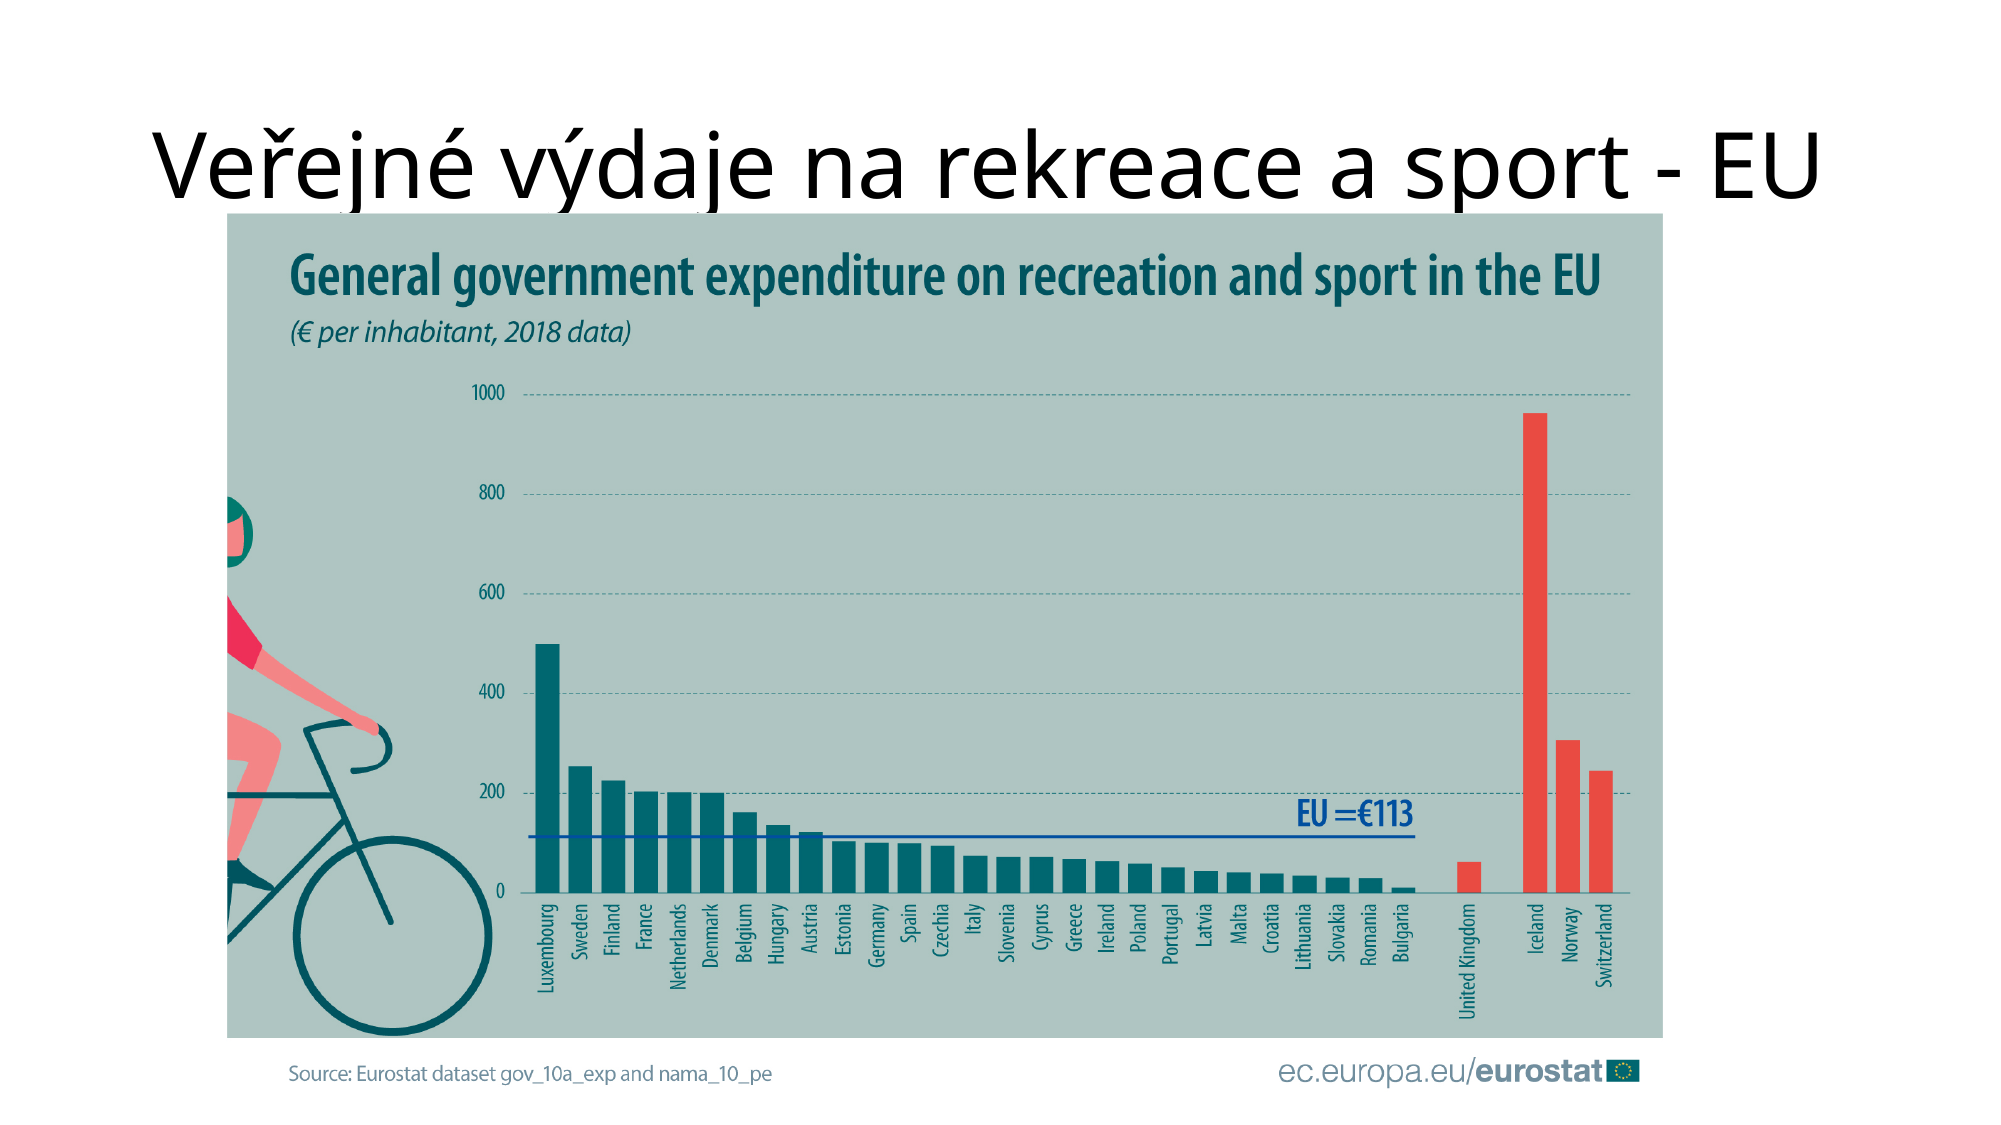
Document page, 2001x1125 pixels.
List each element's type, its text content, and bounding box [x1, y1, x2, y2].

title Veřejné výdaje na rekreace a sport - EU [137, 59, 1863, 278]
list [226, 213, 1664, 1103]
